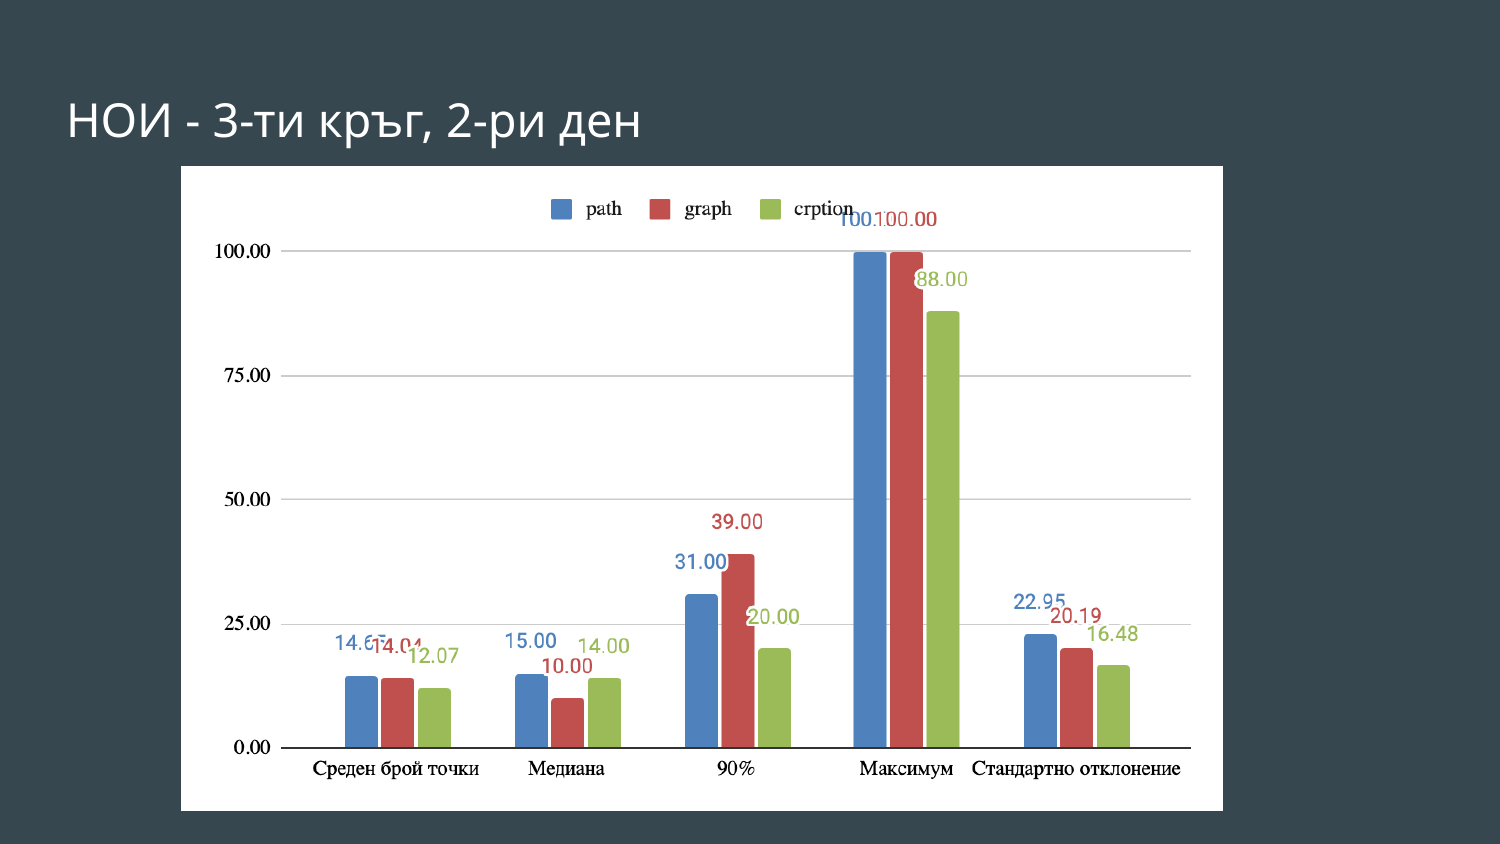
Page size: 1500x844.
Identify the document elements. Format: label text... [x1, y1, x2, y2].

picture [181, 166, 1223, 811]
title НОИ - 3-ти кръг, 2-ри ден [51, 72, 1449, 167]
